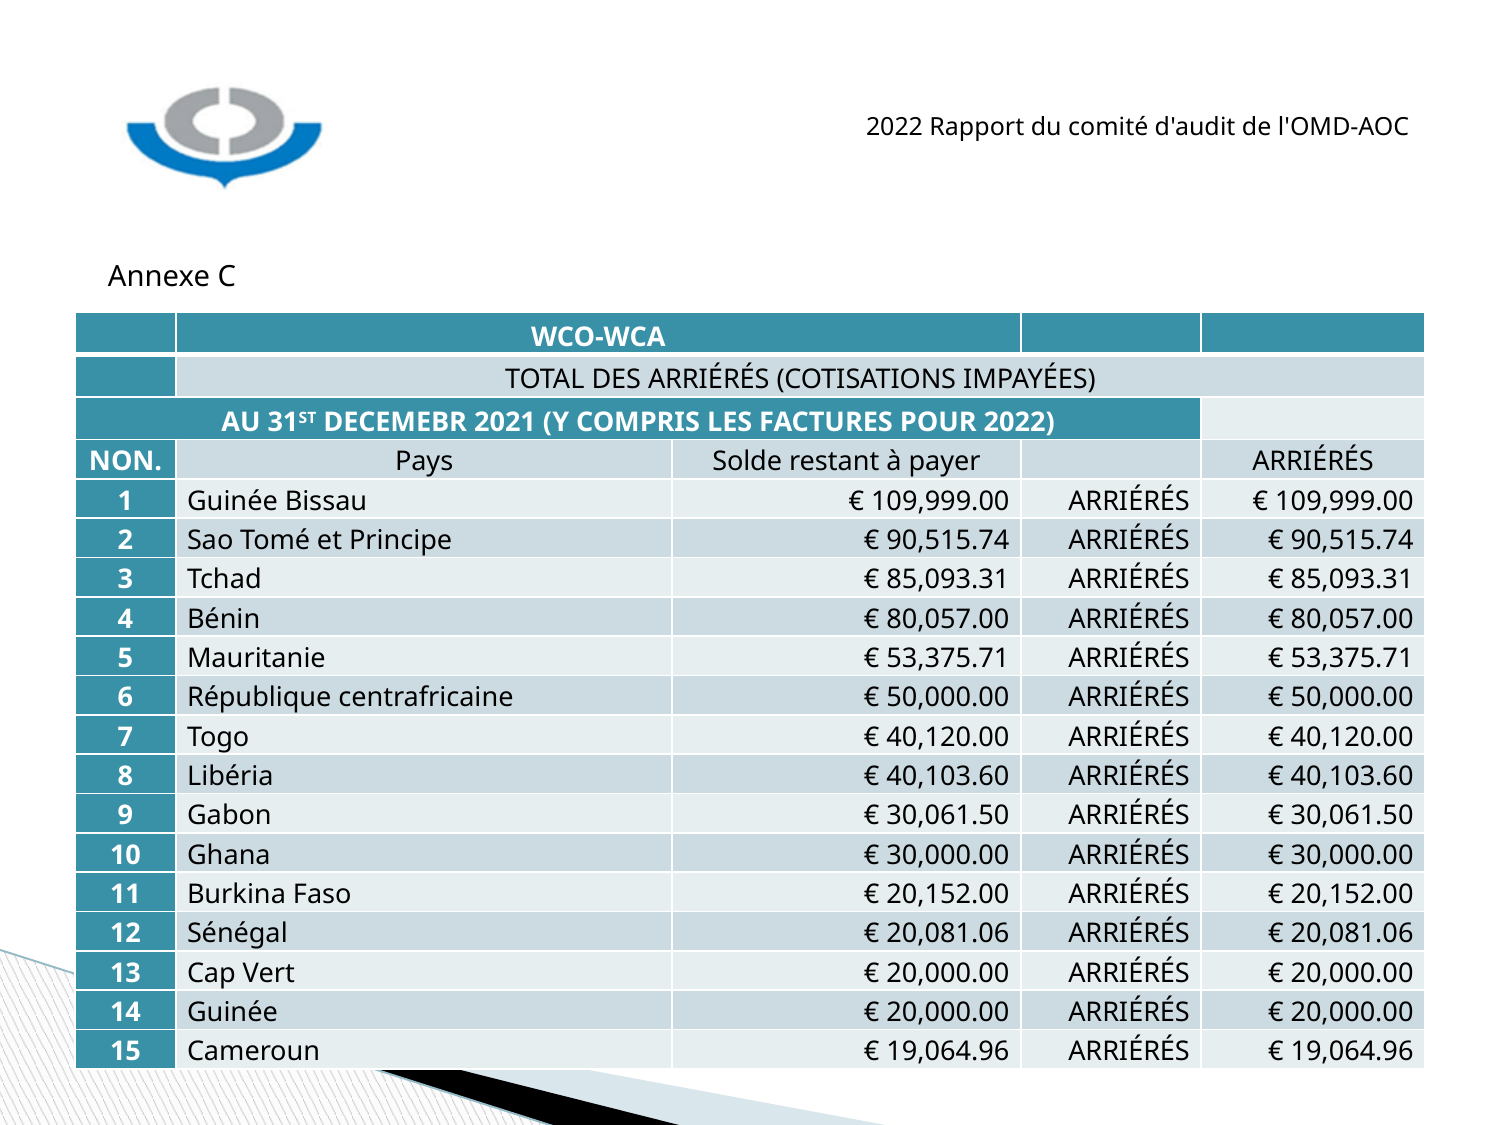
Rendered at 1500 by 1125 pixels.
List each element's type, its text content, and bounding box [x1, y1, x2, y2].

table_cell € 40,103.60 [1202, 755, 1424, 793]
table_cell ARRIÉRÉS [1022, 598, 1200, 635]
picture [111, 77, 337, 196]
table_cell [76, 357, 175, 396]
table_cell Sénégal [177, 912, 671, 950]
table_cell NON. [76, 440, 175, 478]
table_cell 6 [76, 676, 175, 714]
table_cell ARRIÉRÉS [1022, 519, 1200, 557]
table_cell ARRIÉRÉS [1022, 873, 1200, 911]
table_cell € 90,515.74 [673, 519, 1020, 557]
table_cell ARRIÉRÉS [1022, 1030, 1200, 1068]
table_cell € 30,000.00 [1202, 834, 1424, 871]
table_cell € 85,093.31 [673, 558, 1020, 596]
table_cell € 20,152.00 [1202, 873, 1424, 911]
table_cell € 85,093.31 [1202, 558, 1424, 596]
table_cell ARRIÉRÉS [1022, 637, 1200, 675]
table_cell 9 [76, 794, 175, 832]
table_cell € 109,999.00 [1202, 480, 1424, 517]
table_cell Cameroun [177, 1030, 671, 1068]
table_cell ARRIÉRÉS [1022, 912, 1200, 950]
table_cell € 50,000.00 [673, 676, 1020, 714]
table_cell Mauritanie [177, 637, 671, 675]
table_cell € 40,103.60 [673, 755, 1020, 793]
table_cell € 20,000.00 [673, 952, 1020, 989]
table_cell € 19,064.96 [673, 1030, 1020, 1068]
table_cell ARRIÉRÉS [1022, 991, 1200, 1029]
table_cell Ghana [177, 834, 671, 871]
table_cell Bénin [177, 598, 671, 635]
table_cell 5 [76, 637, 175, 675]
table_cell Solde restant à payer [673, 440, 1020, 478]
table_cell € 90,515.74 [1202, 519, 1424, 557]
table_cell € 30,061.50 [673, 794, 1020, 832]
table_header [1022, 313, 1200, 352]
table_cell 8 [76, 755, 175, 793]
table_cell € 53,375.71 [1202, 637, 1424, 675]
table_cell ARRIÉRÉS [1022, 952, 1200, 989]
table_cell 1 [76, 480, 175, 517]
table_cell 13 [76, 952, 175, 989]
table_cell € 20,081.06 [673, 912, 1020, 950]
table_cell € 20,000.00 [1202, 952, 1424, 989]
list Annexe C [75, 249, 1425, 311]
table_cell € 40,120.00 [1202, 716, 1424, 753]
table_cell Burkina Faso [177, 873, 671, 911]
table_cell 15 [76, 1030, 175, 1068]
table_cell Togo [177, 716, 671, 753]
table_cell Sao Tomé et Principe [177, 519, 671, 557]
table_cell € 30,061.50 [1202, 794, 1424, 832]
table_cell € 53,375.71 [673, 637, 1020, 675]
table_cell 11 [76, 873, 175, 911]
table_cell Gabon [177, 794, 671, 832]
table_cell € 80,057.00 [1202, 598, 1424, 635]
table_cell 10 [76, 834, 175, 871]
table_cell € 30,000.00 [673, 834, 1020, 871]
table_cell Libéria [177, 755, 671, 793]
table_cell 12 [76, 912, 175, 950]
table_cell Guinée Bissau [177, 480, 671, 517]
table_cell € 20,000.00 [1202, 991, 1424, 1029]
table_cell 3 [76, 558, 175, 596]
table_header WCO-WCA [177, 313, 1020, 352]
table_cell 14 [76, 991, 175, 1029]
table_cell ARRIÉRÉS [1202, 440, 1424, 478]
table_cell République centrafricaine [177, 676, 671, 714]
table_cell € 50,000.00 [1202, 676, 1424, 714]
table_cell AU 31ST DECEMEBR 2021 (Y COMPRIS LES FACTURES POUR 2022) [76, 398, 1200, 439]
table_cell TOTAL DES ARRIÉRÉS (COTISATIONS IMPAYÉES) [177, 357, 1424, 396]
table_cell 4 [76, 598, 175, 635]
table_cell ARRIÉRÉS [1022, 480, 1200, 517]
table_cell € 20,081.06 [1202, 912, 1424, 950]
table_cell 7 [76, 716, 175, 753]
table_cell € 40,120.00 [673, 716, 1020, 753]
table_cell ARRIÉRÉS [1022, 558, 1200, 596]
table_cell [1022, 440, 1200, 478]
table_cell Guinée [177, 991, 671, 1029]
table_cell € 19,064.96 [1202, 1030, 1424, 1068]
table_header [1202, 313, 1424, 352]
table_cell Tchad [177, 558, 671, 596]
table_cell € 80,057.00 [673, 598, 1020, 635]
table_cell ARRIÉRÉS [1022, 676, 1200, 714]
table_cell € 20,152.00 [673, 873, 1020, 911]
title 2022 Rapport du comité d'audit de l'OMD-AOC [75, 38, 1425, 214]
table_cell Pays [177, 440, 671, 478]
table_cell [1202, 398, 1424, 439]
table_cell Cap Vert [177, 952, 671, 989]
table_cell ARRIÉRÉS [1022, 755, 1200, 793]
table_header [76, 313, 175, 352]
table_cell 2 [76, 519, 175, 557]
table_cell € 20,000.00 [673, 991, 1020, 1029]
table_cell ARRIÉRÉS [1022, 716, 1200, 753]
table_cell ARRIÉRÉS [1022, 834, 1200, 871]
table_cell € 109,999.00 [673, 480, 1020, 517]
table_cell ARRIÉRÉS [1022, 794, 1200, 832]
